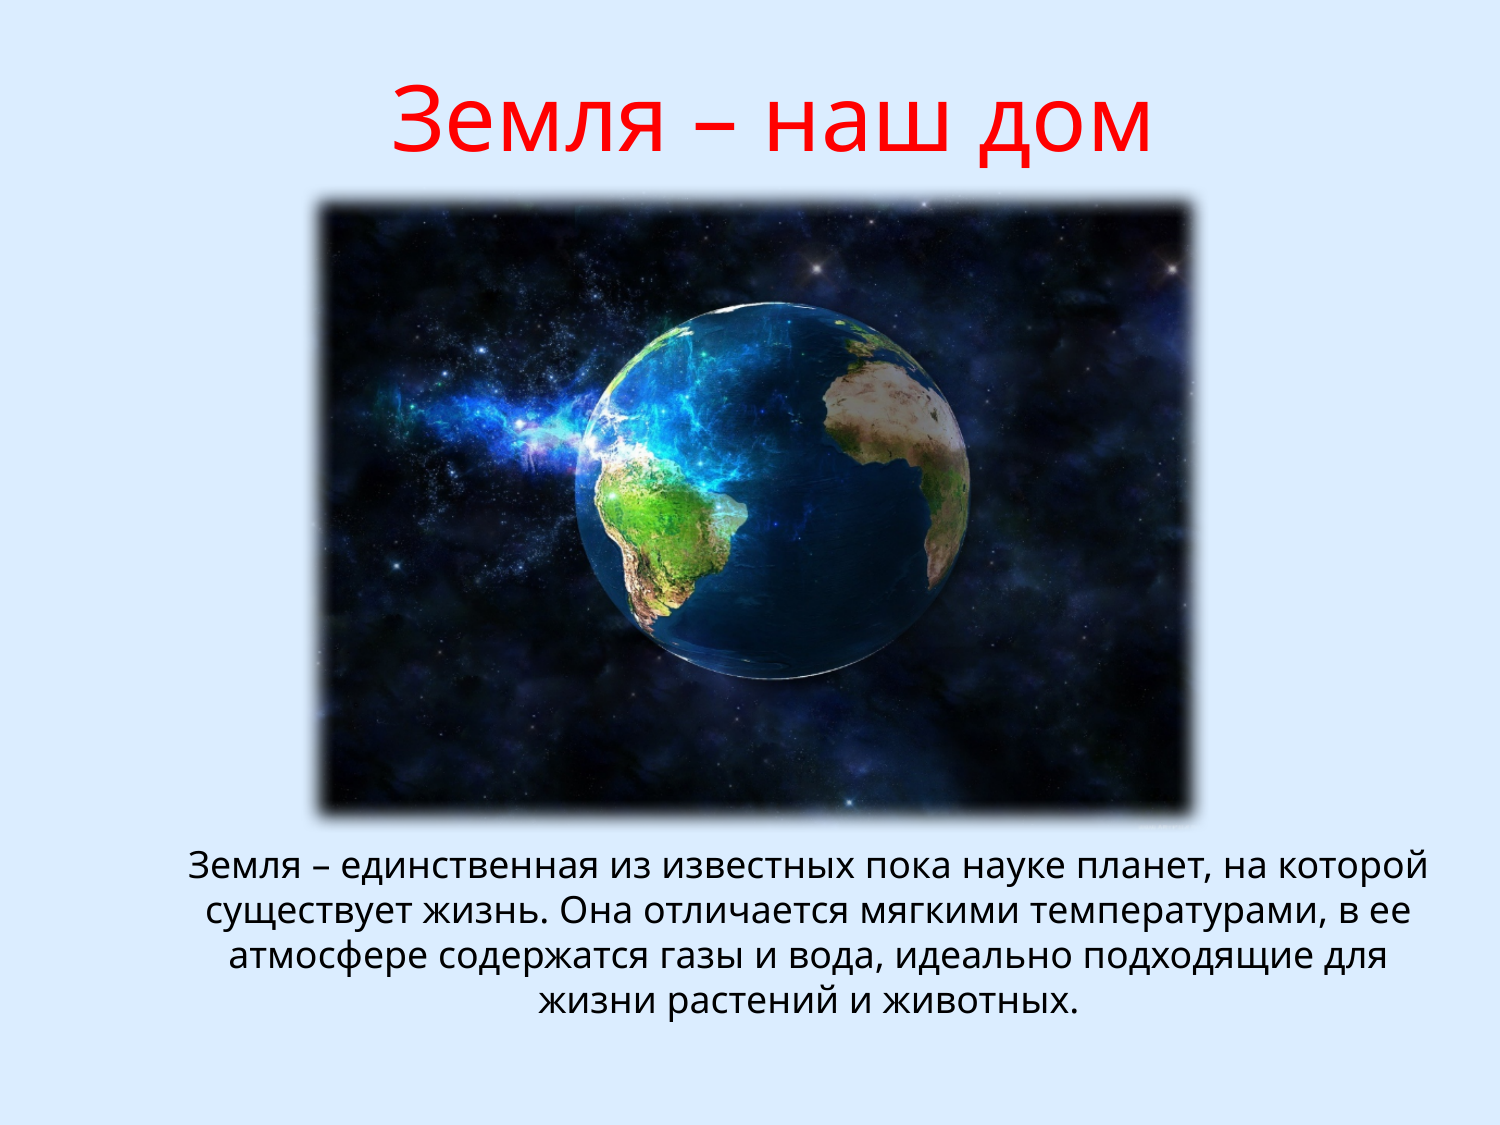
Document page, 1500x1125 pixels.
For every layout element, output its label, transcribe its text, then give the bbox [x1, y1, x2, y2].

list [300, 184, 1211, 835]
title Земля – наш дом [75, 45, 1425, 185]
text_box Земля – единственная из известных пока науке планет, на которой существует жизнь. Она отличается мягкими температурами, в ее атмосфере содержатся газы и вода, идеально подходящие для жизни растений и животных. [159, 834, 1459, 1029]
